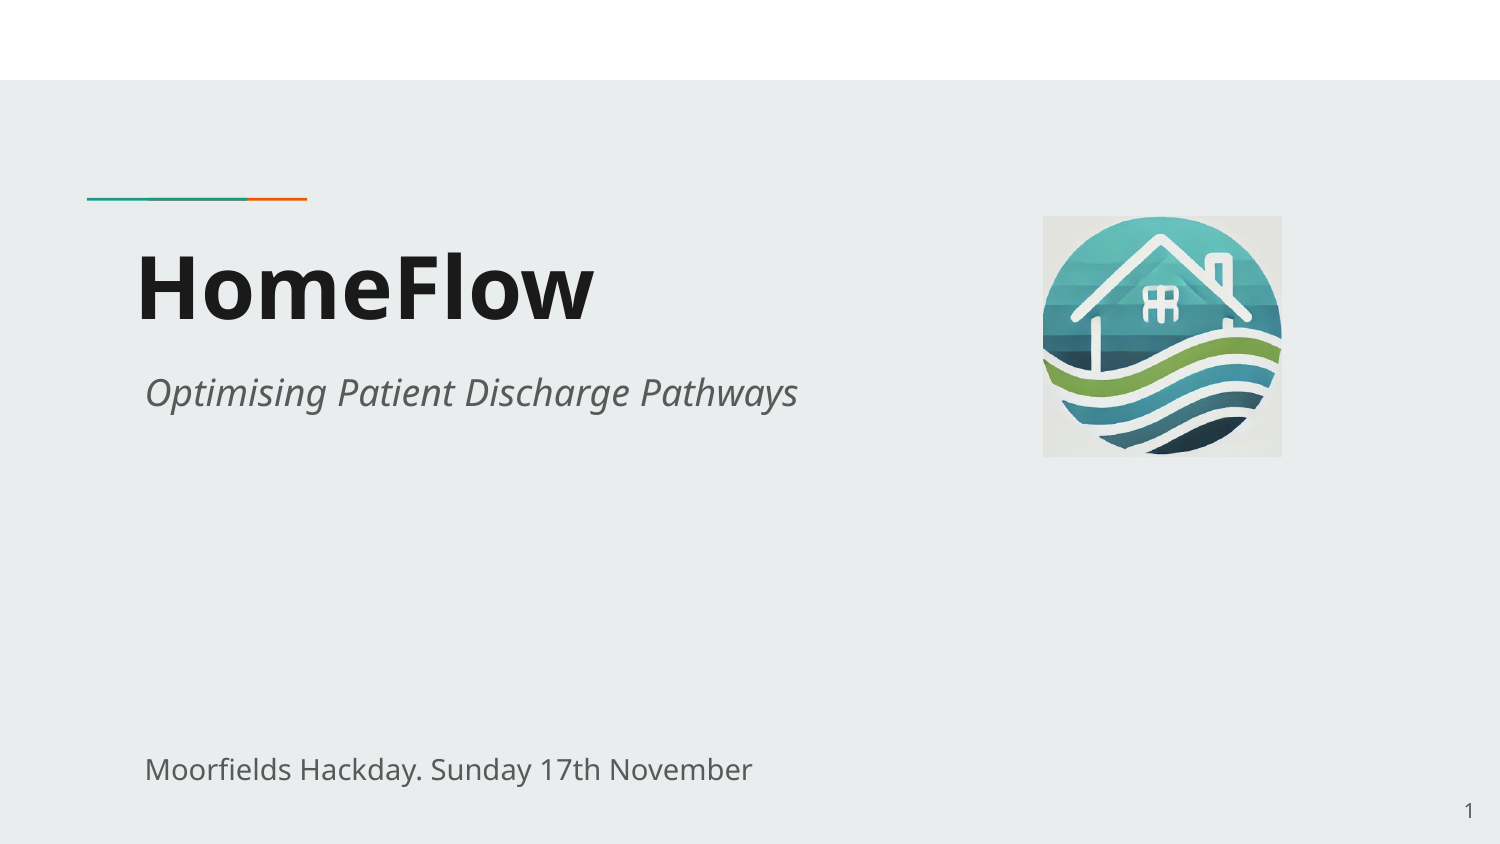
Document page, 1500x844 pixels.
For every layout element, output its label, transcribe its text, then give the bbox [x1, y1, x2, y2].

subtitle Moorfields Hackday. Sunday 17th November [129, 735, 787, 796]
slide_number ‹#› [1400, 779, 1491, 844]
subtitle Optimising Patient Discharge Pathways [129, 354, 961, 490]
title HomeFlow [119, 216, 1381, 490]
picture [1042, 216, 1283, 457]
